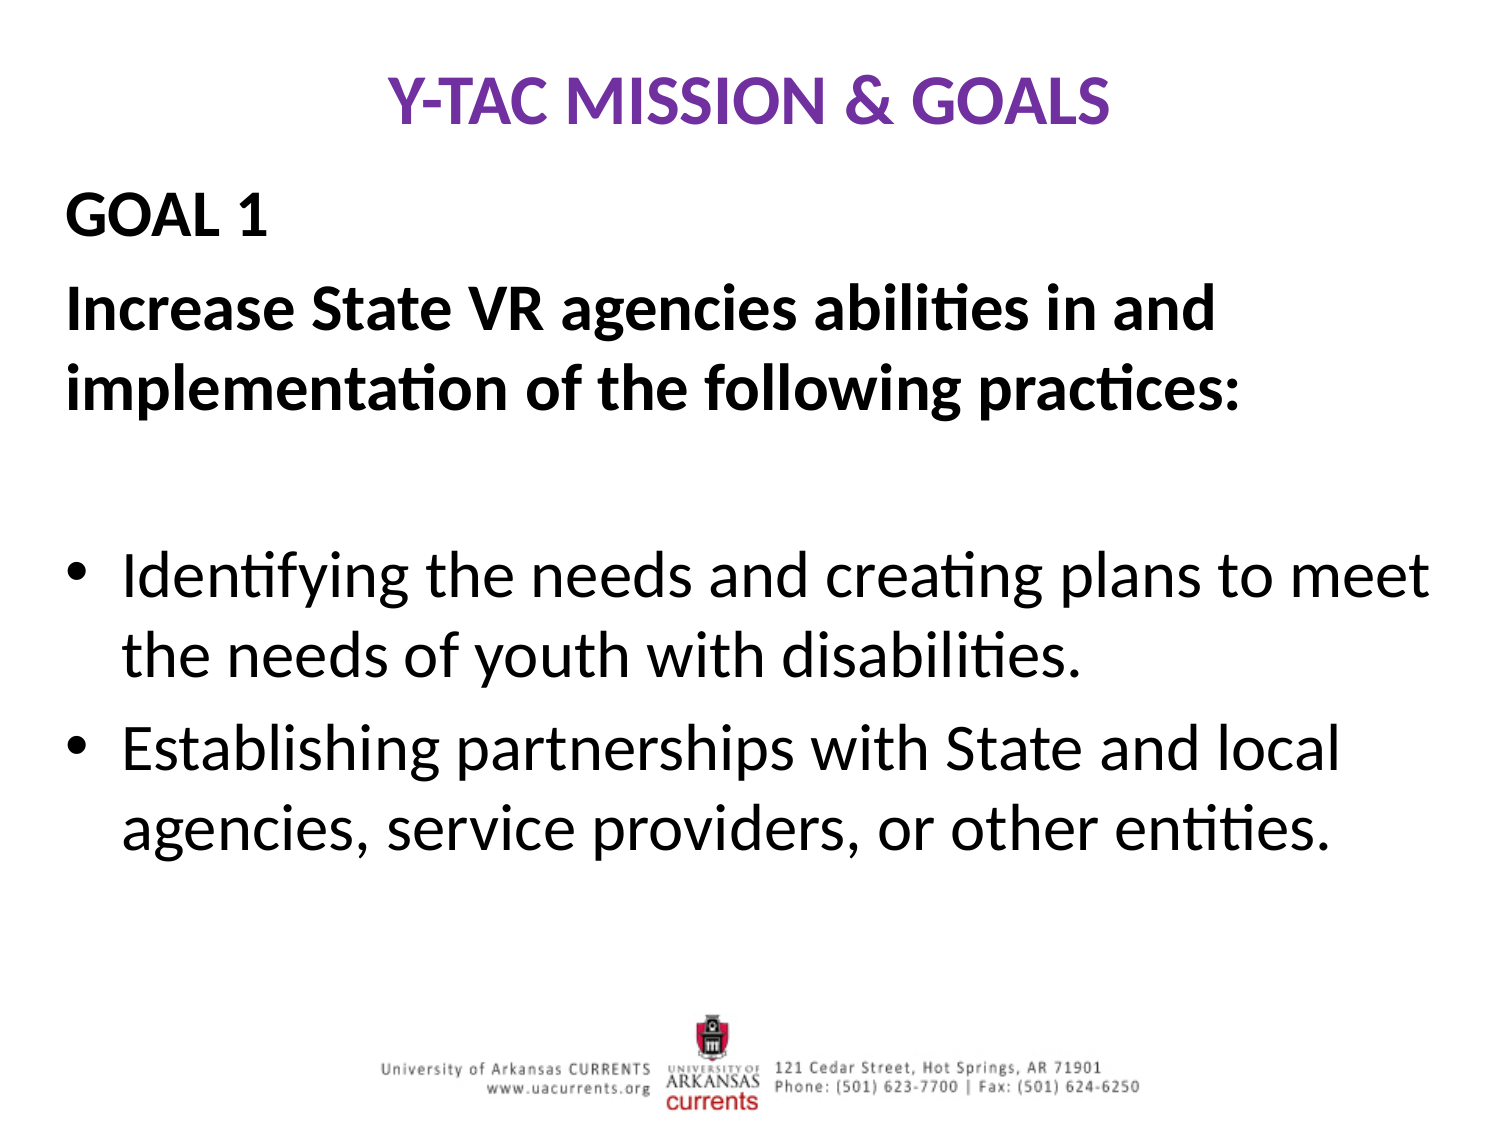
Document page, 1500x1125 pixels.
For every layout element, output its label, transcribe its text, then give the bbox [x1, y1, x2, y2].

list GOAL 1 Increase State VR agencies abilities in and implementation of the following practices: Identifying the needs and creating plans to meet the needs of youth with disabilities. Establishing partnerships with State and local agencies, service providers, or other entities. [50, 162, 1450, 1025]
picture [375, 1025, 1147, 1113]
title Y-TAC MISSION & GOALS [75, 45, 1425, 162]
